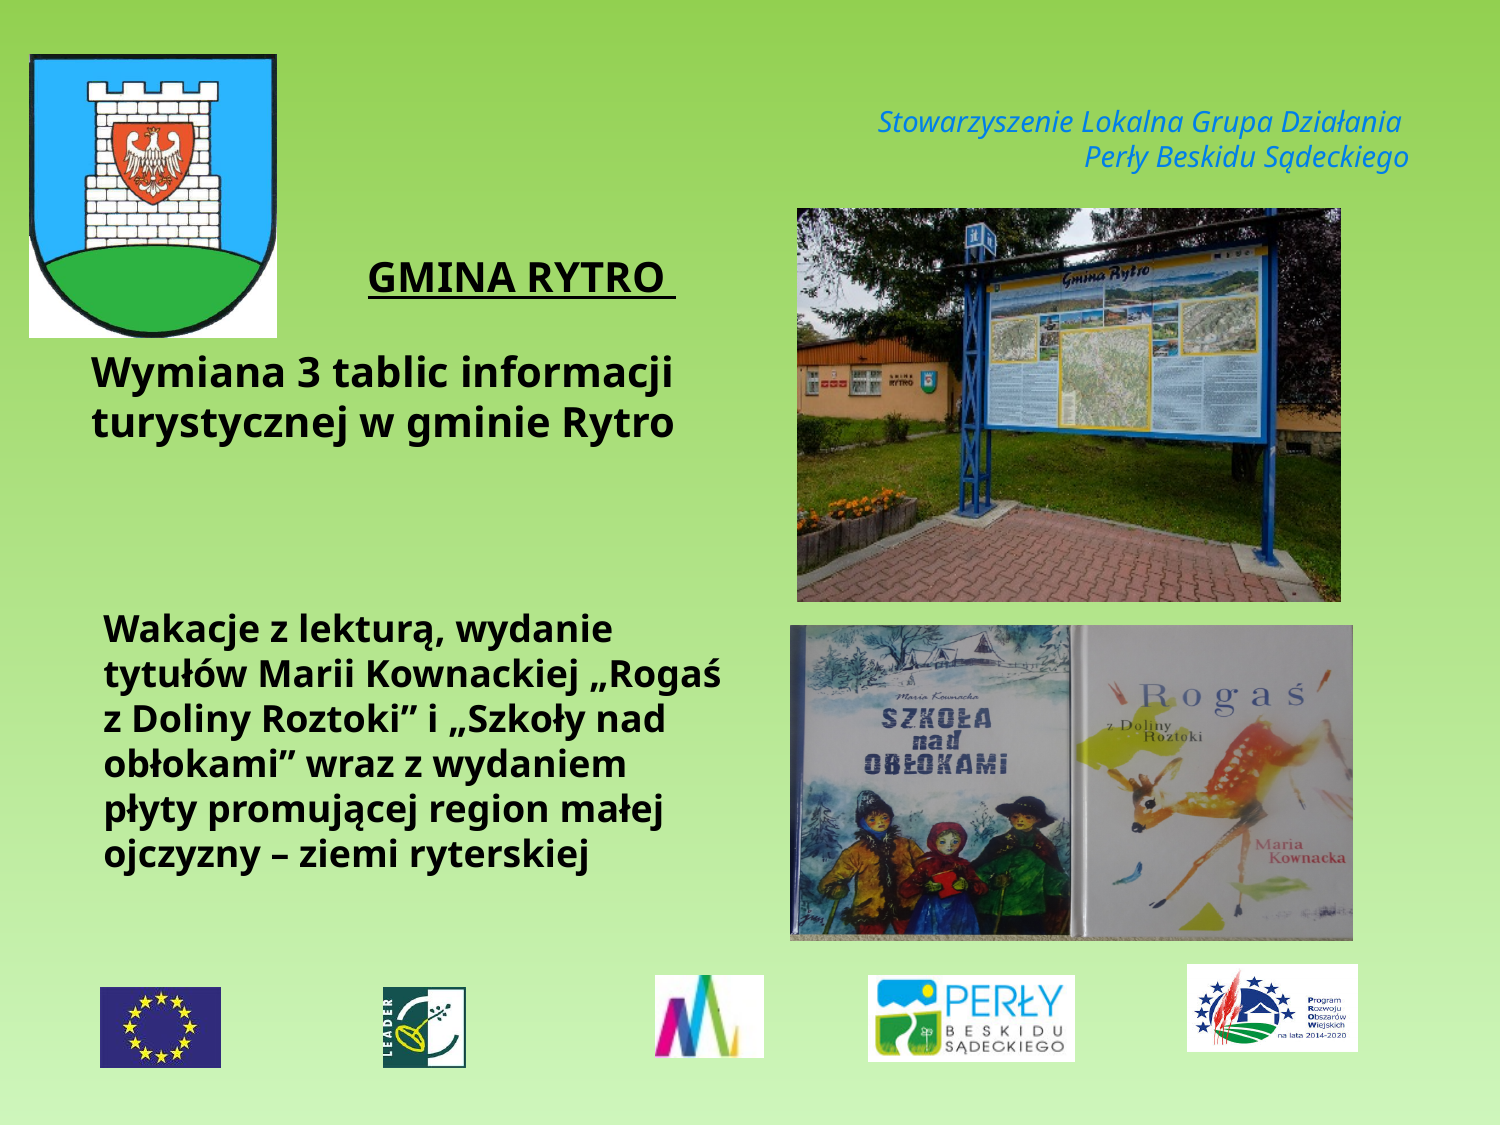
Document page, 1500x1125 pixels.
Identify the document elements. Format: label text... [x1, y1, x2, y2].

picture [383, 987, 466, 1068]
picture [655, 975, 764, 1058]
text_box Wakacje z lekturą, wydanie tytułów Marii Kownackiej „Rogaś z Doliny Roztoki” i „Szkoły nad obłokami” wraz z wydaniem płyty promującej region małej ojczyzny – ziemi ryterskiej [88, 597, 739, 883]
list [790, 625, 1353, 941]
title Stowarzyszenie Lokalna Grupa Działania Perły Beskidu Sądeckiego [75, 45, 1425, 233]
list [796, 207, 1341, 602]
picture [100, 987, 221, 1068]
picture [1186, 963, 1358, 1052]
picture [29, 54, 277, 339]
picture [867, 975, 1075, 1063]
text_box GMINA RYTRO Wymiana 3 tablic informacji turystycznej w gminie Rytro [76, 243, 691, 454]
